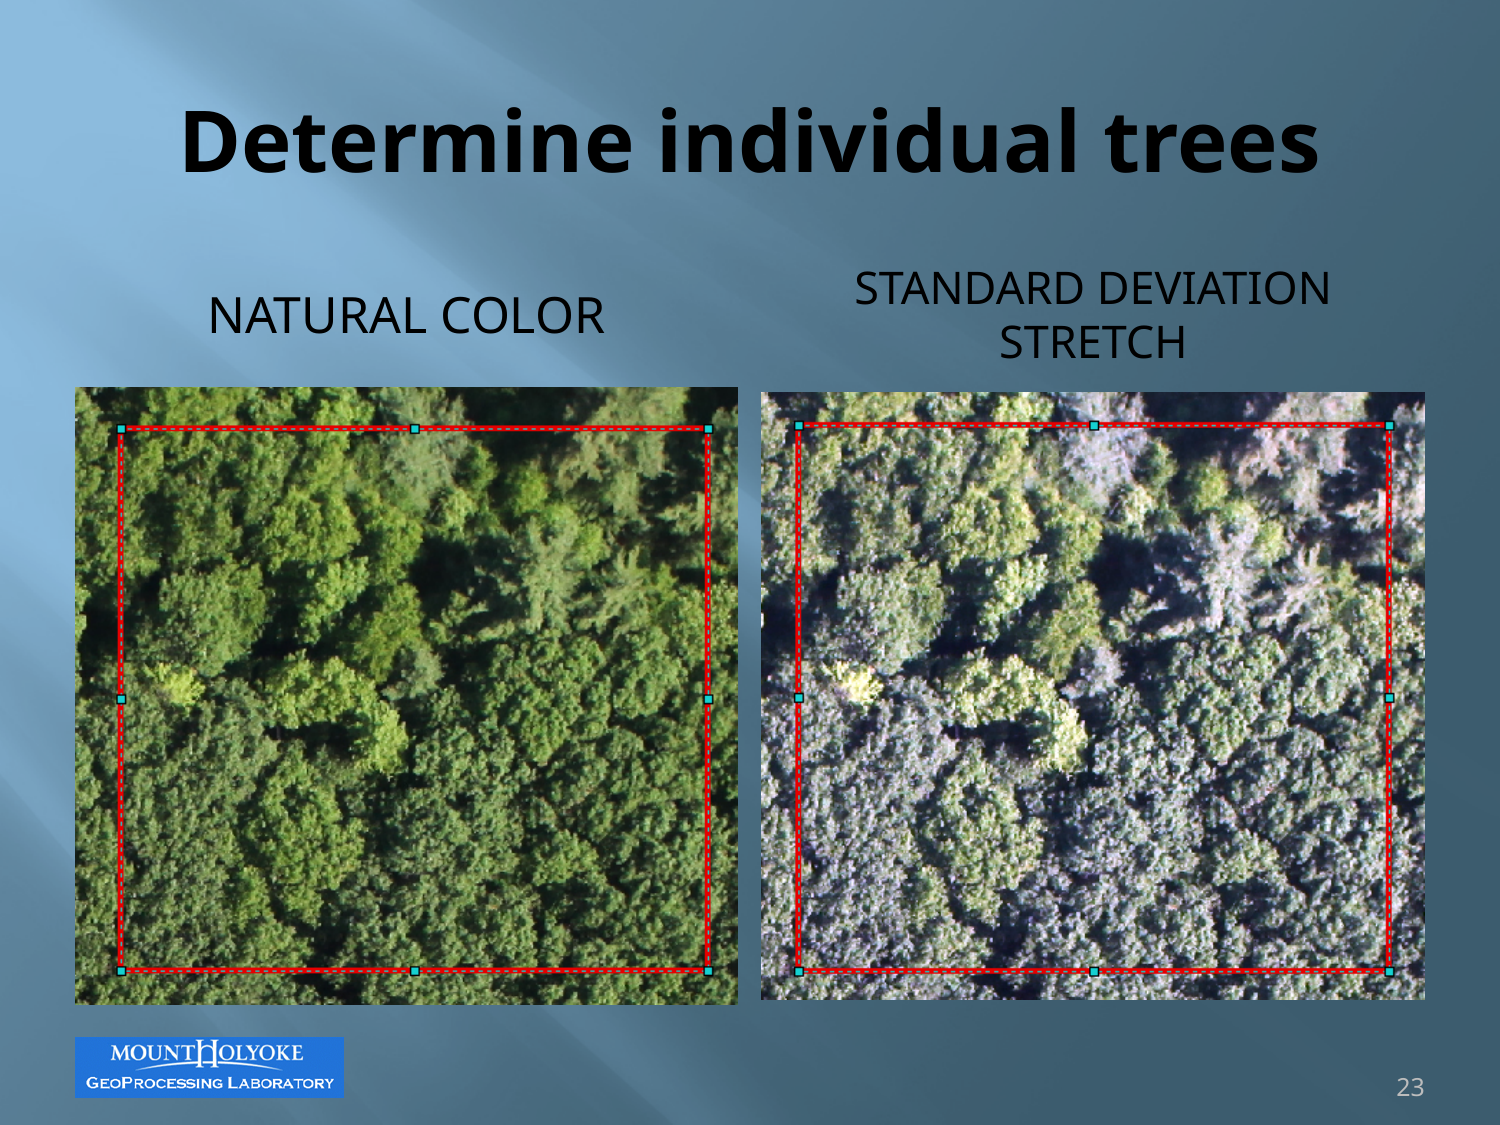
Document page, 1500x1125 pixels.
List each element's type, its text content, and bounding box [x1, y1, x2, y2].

list Standard deviation stretch [761, 251, 1425, 375]
picture [75, 1037, 344, 1098]
title Determine individual trees [75, 44, 1425, 233]
slide_number 23 [1299, 1052, 1425, 1113]
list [761, 392, 1426, 1000]
list Natural color [75, 251, 738, 375]
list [75, 387, 738, 1006]
